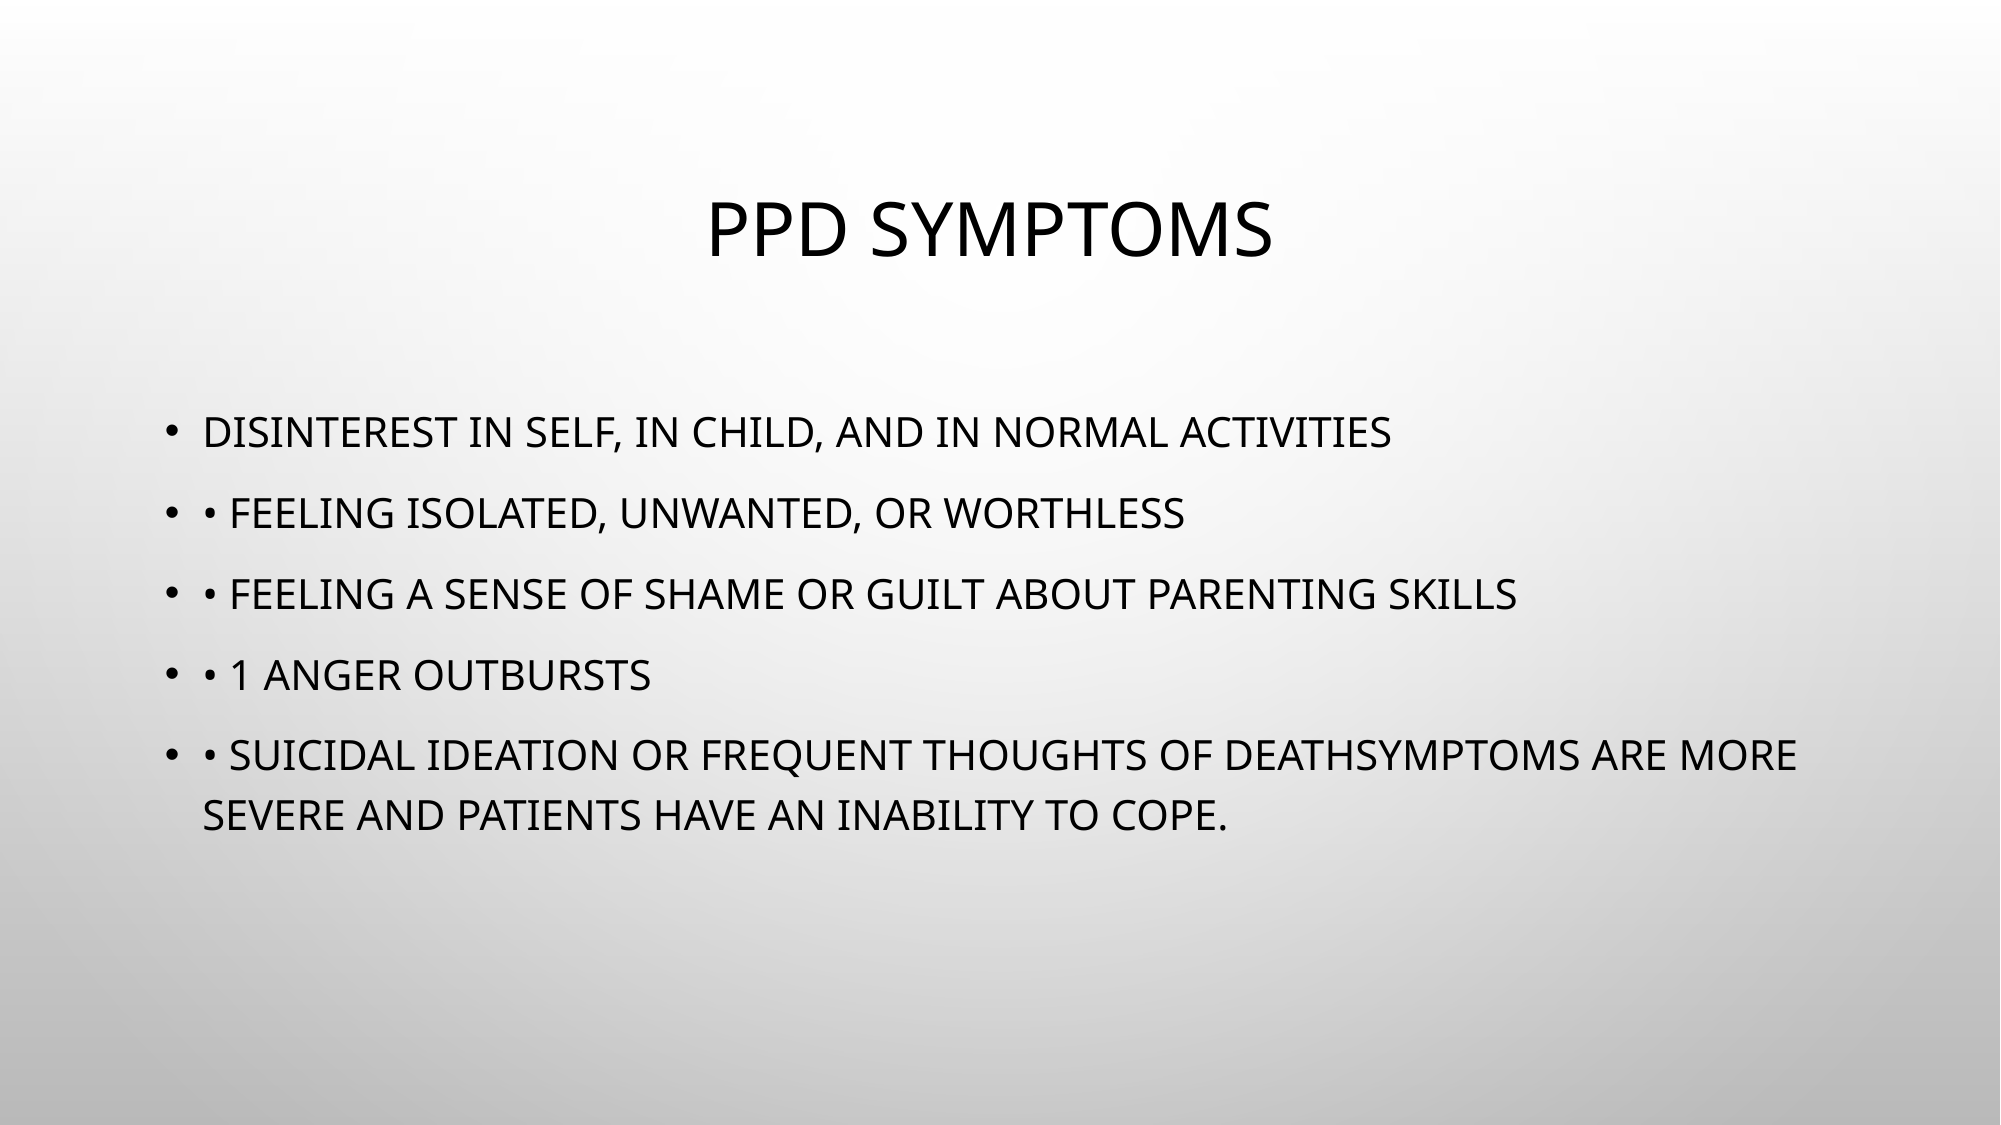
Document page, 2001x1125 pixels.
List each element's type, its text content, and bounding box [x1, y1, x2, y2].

title PPD Symptoms [149, 101, 1851, 364]
picture [0, 0, 2000, 1125]
list Disinterest in self, in child, and in normal activities • Feeling isolated, unwanted, or worthless • Feeling a sense of shame or guilt about parenting skills • 1 Anger outbursts • Suicidal ideation or frequent thoughts of deathSymptoms are more severe and patients have an inability to cope. [149, 388, 1851, 950]
